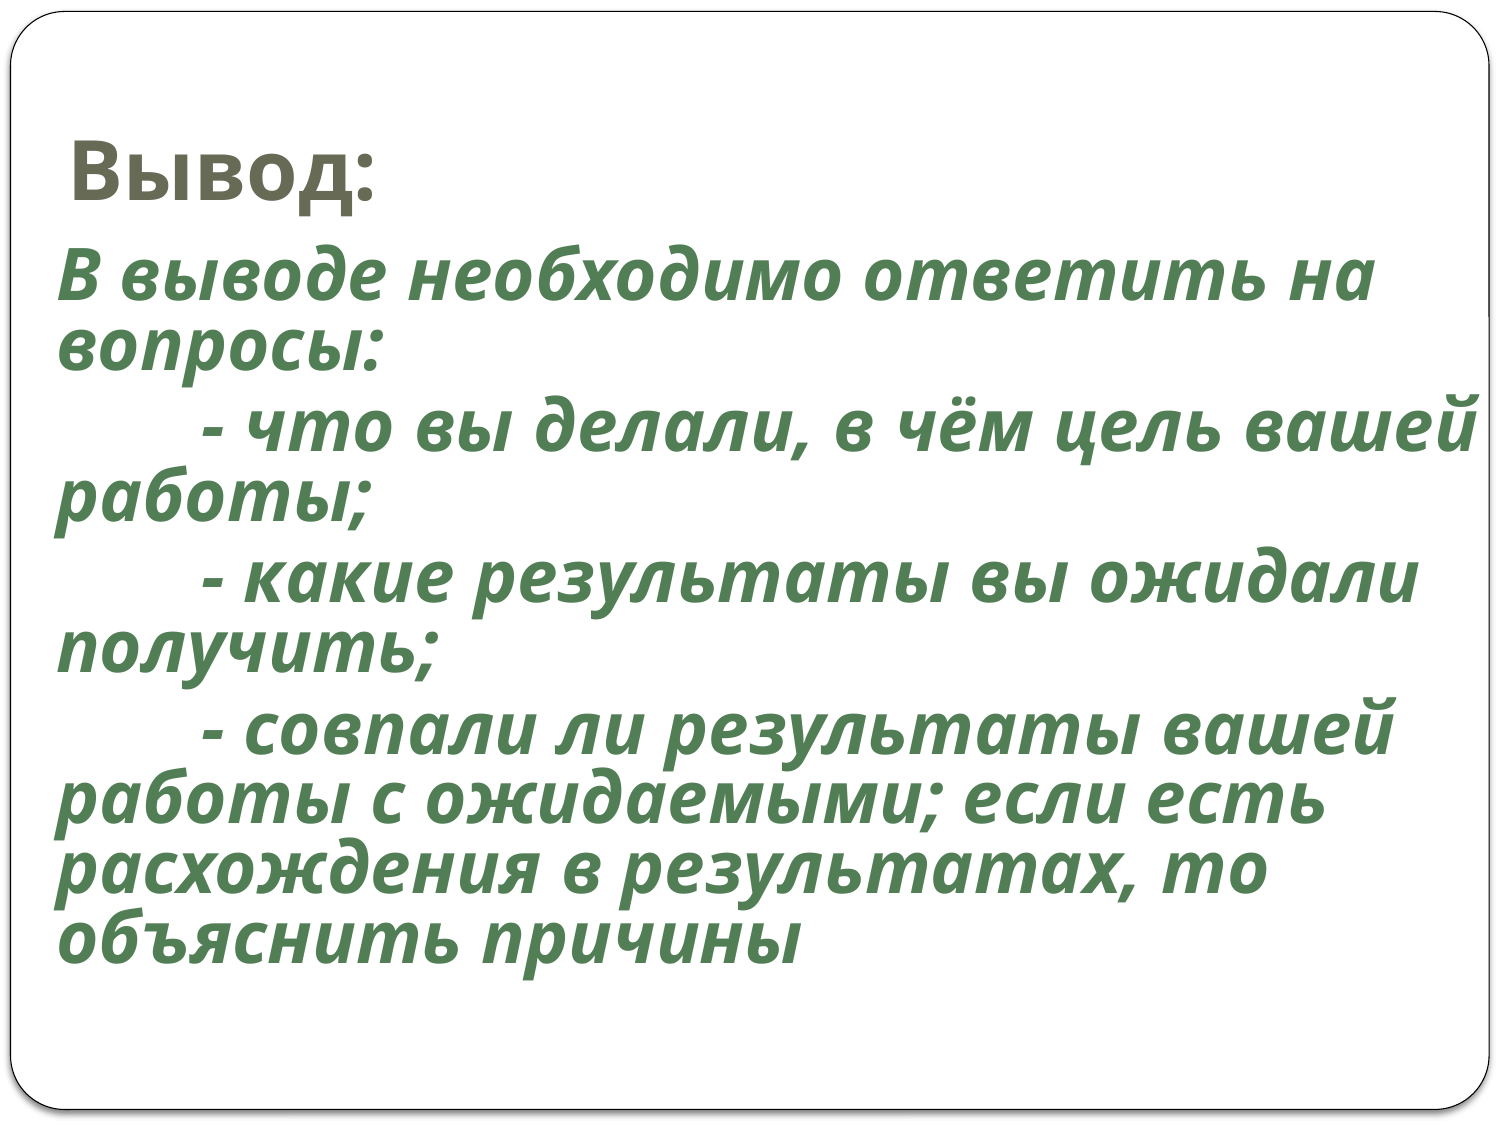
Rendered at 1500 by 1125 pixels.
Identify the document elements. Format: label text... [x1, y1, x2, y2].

list В выводе необходимо ответить на вопросы: - что вы делали, в чём цель вашей работы; - какие результаты вы ожидали получить; - совпали ли результаты вашей работы с ожидаемыми; если есть расхождения в результатах, то объяснить причины [41, 237, 1500, 988]
title Вывод: [53, 45, 1425, 233]
